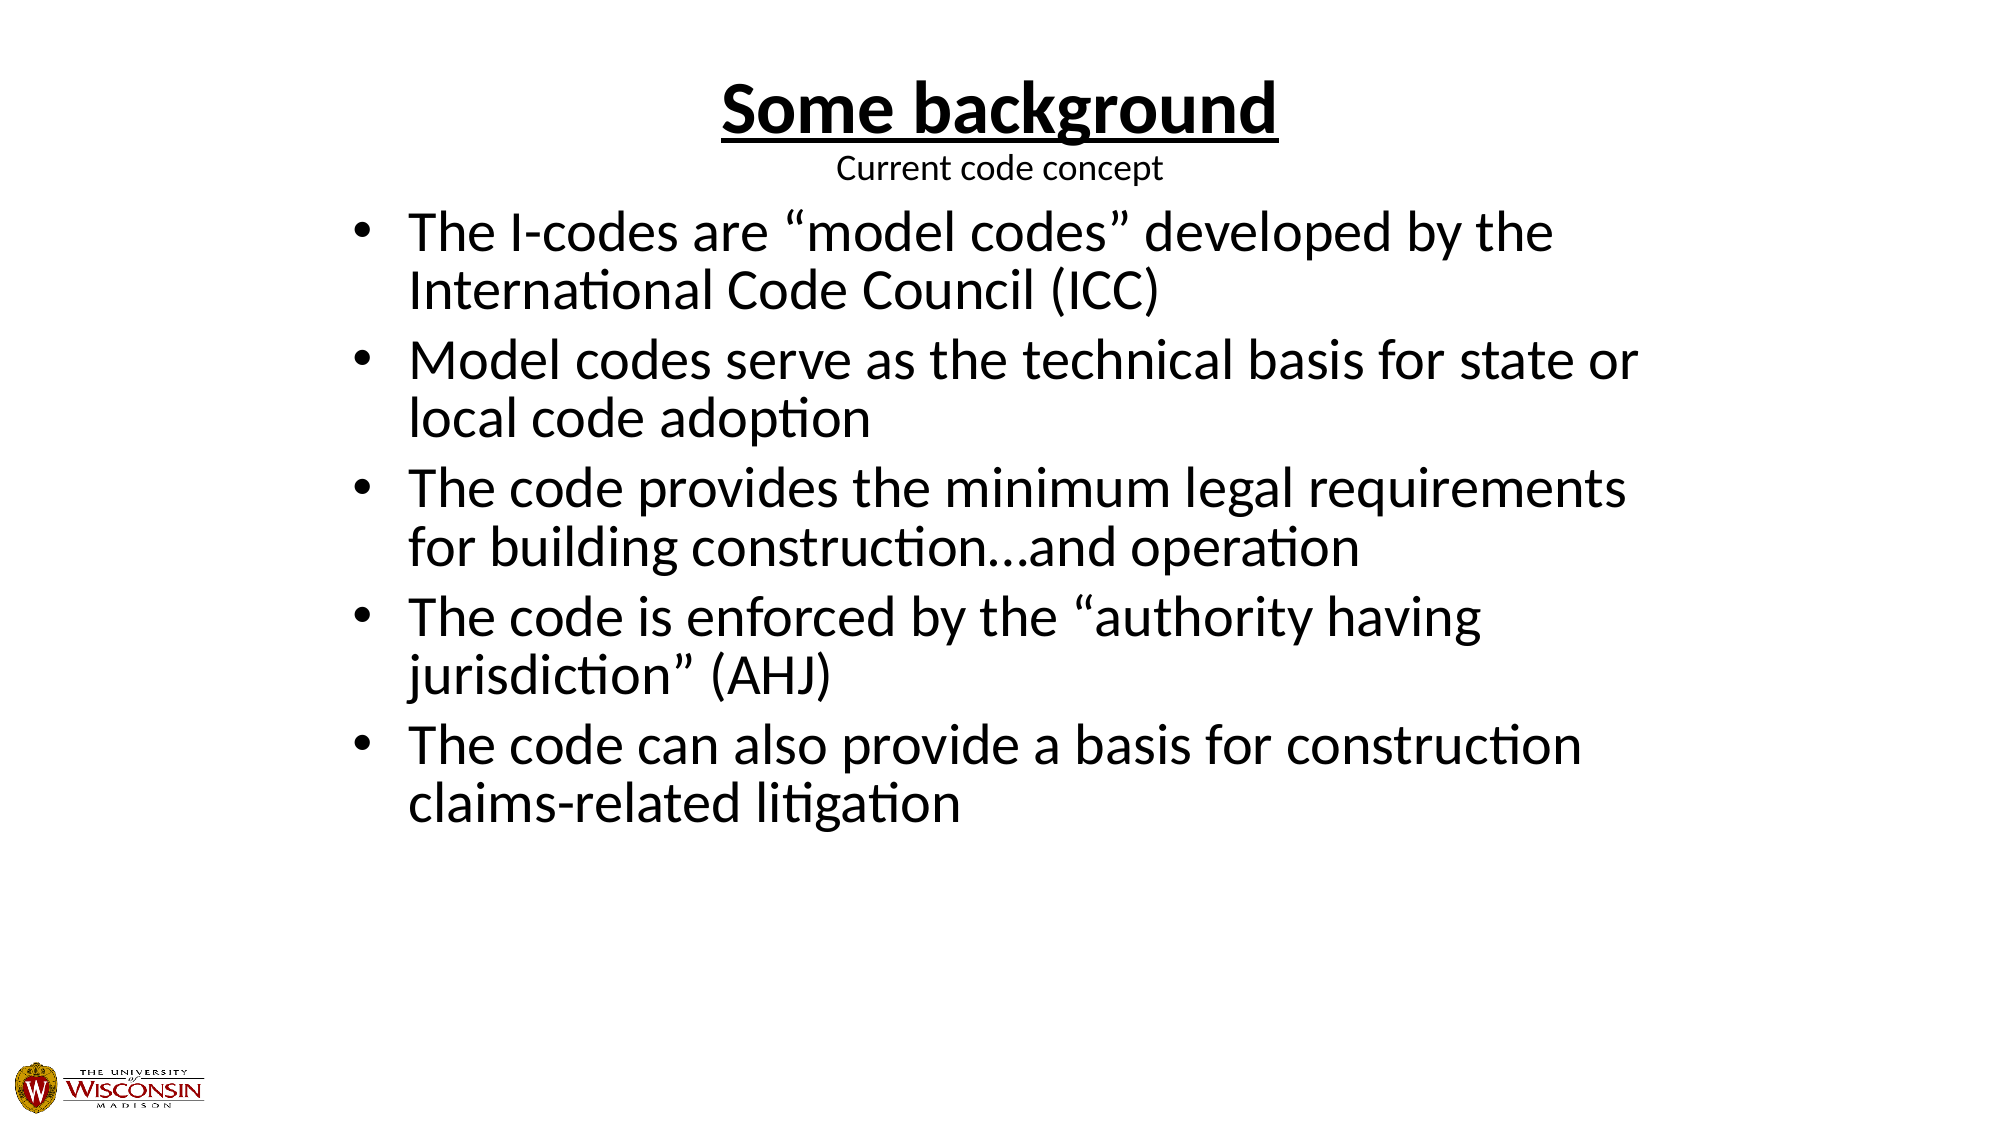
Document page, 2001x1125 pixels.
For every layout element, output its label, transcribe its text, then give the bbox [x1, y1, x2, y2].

list The I-codes are “model codes” developed by the International Code Council (ICC) Model codes serve as the technical basis for state or local code adoption The code provides the minimum legal requirements for building construction…and operation The code is enforced by the “authority having jurisdiction” (AHJ) The code can also provide a basis for construction claims-related litigation [337, 200, 1688, 1050]
title Some background Current code concept [325, 39, 1676, 228]
picture [12, 1060, 206, 1116]
